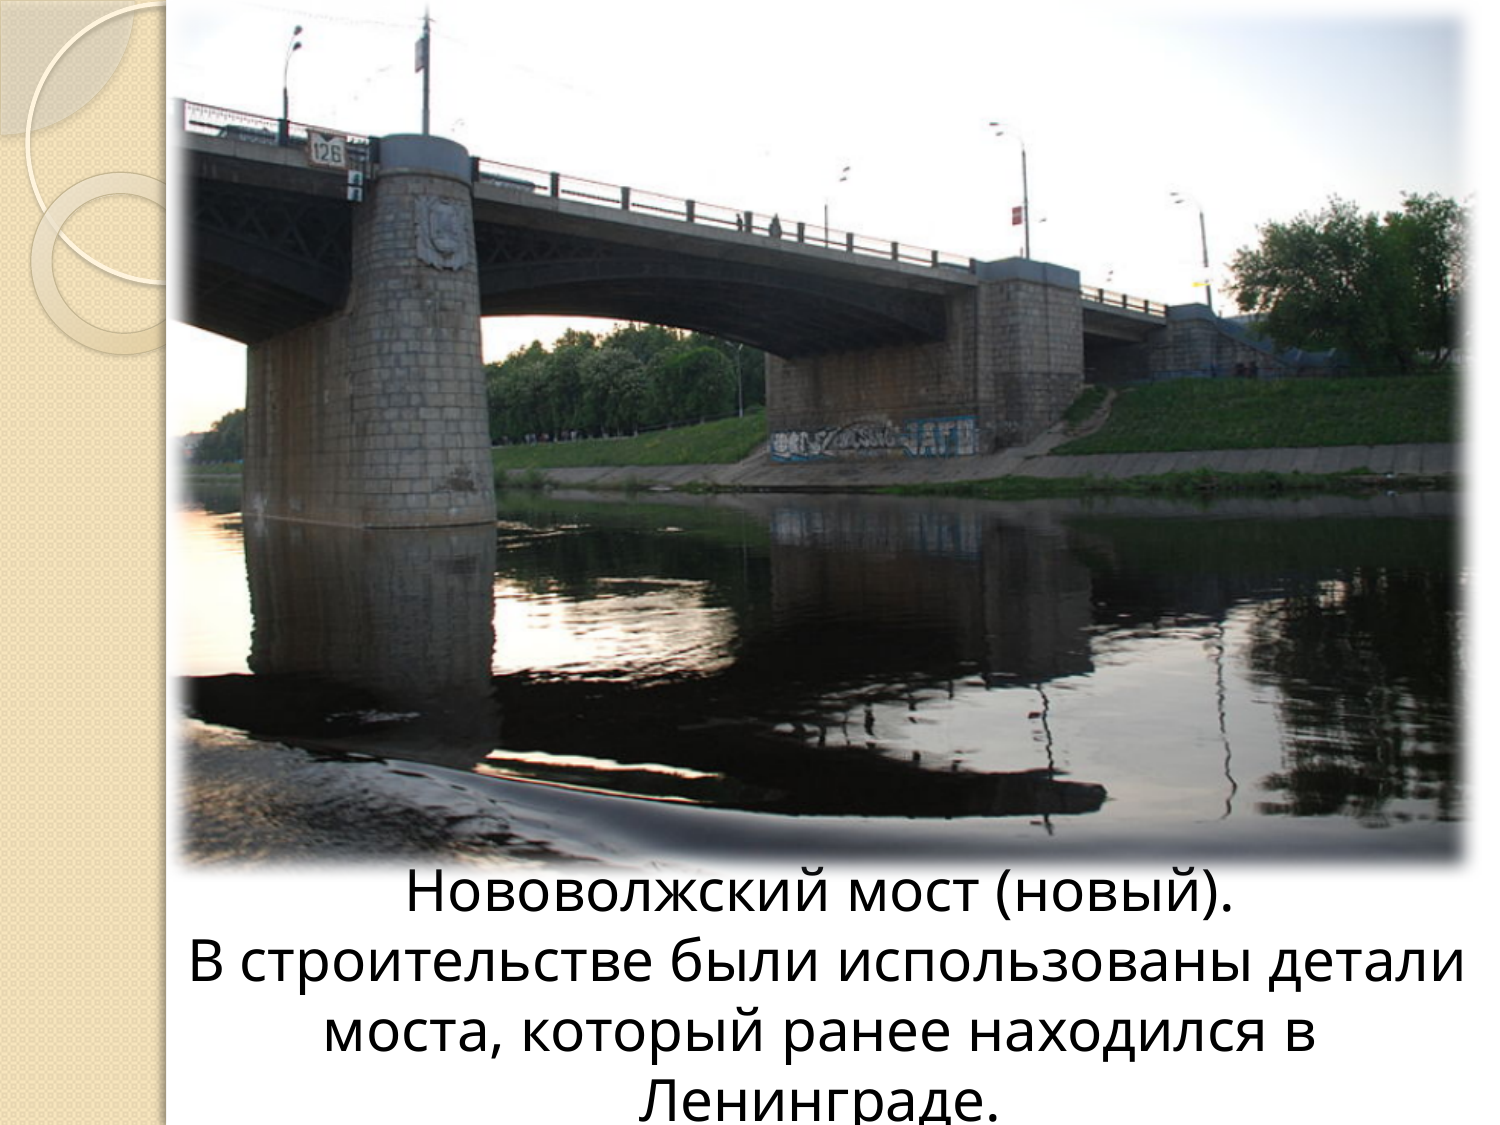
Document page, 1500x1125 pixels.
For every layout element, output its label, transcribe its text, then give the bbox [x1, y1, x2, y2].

title Нововолжский мост (новый). В строительстве были использованы детали моста, который ранее находился в Ленинграде. [139, 880, 1500, 1107]
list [165, 0, 1482, 882]
